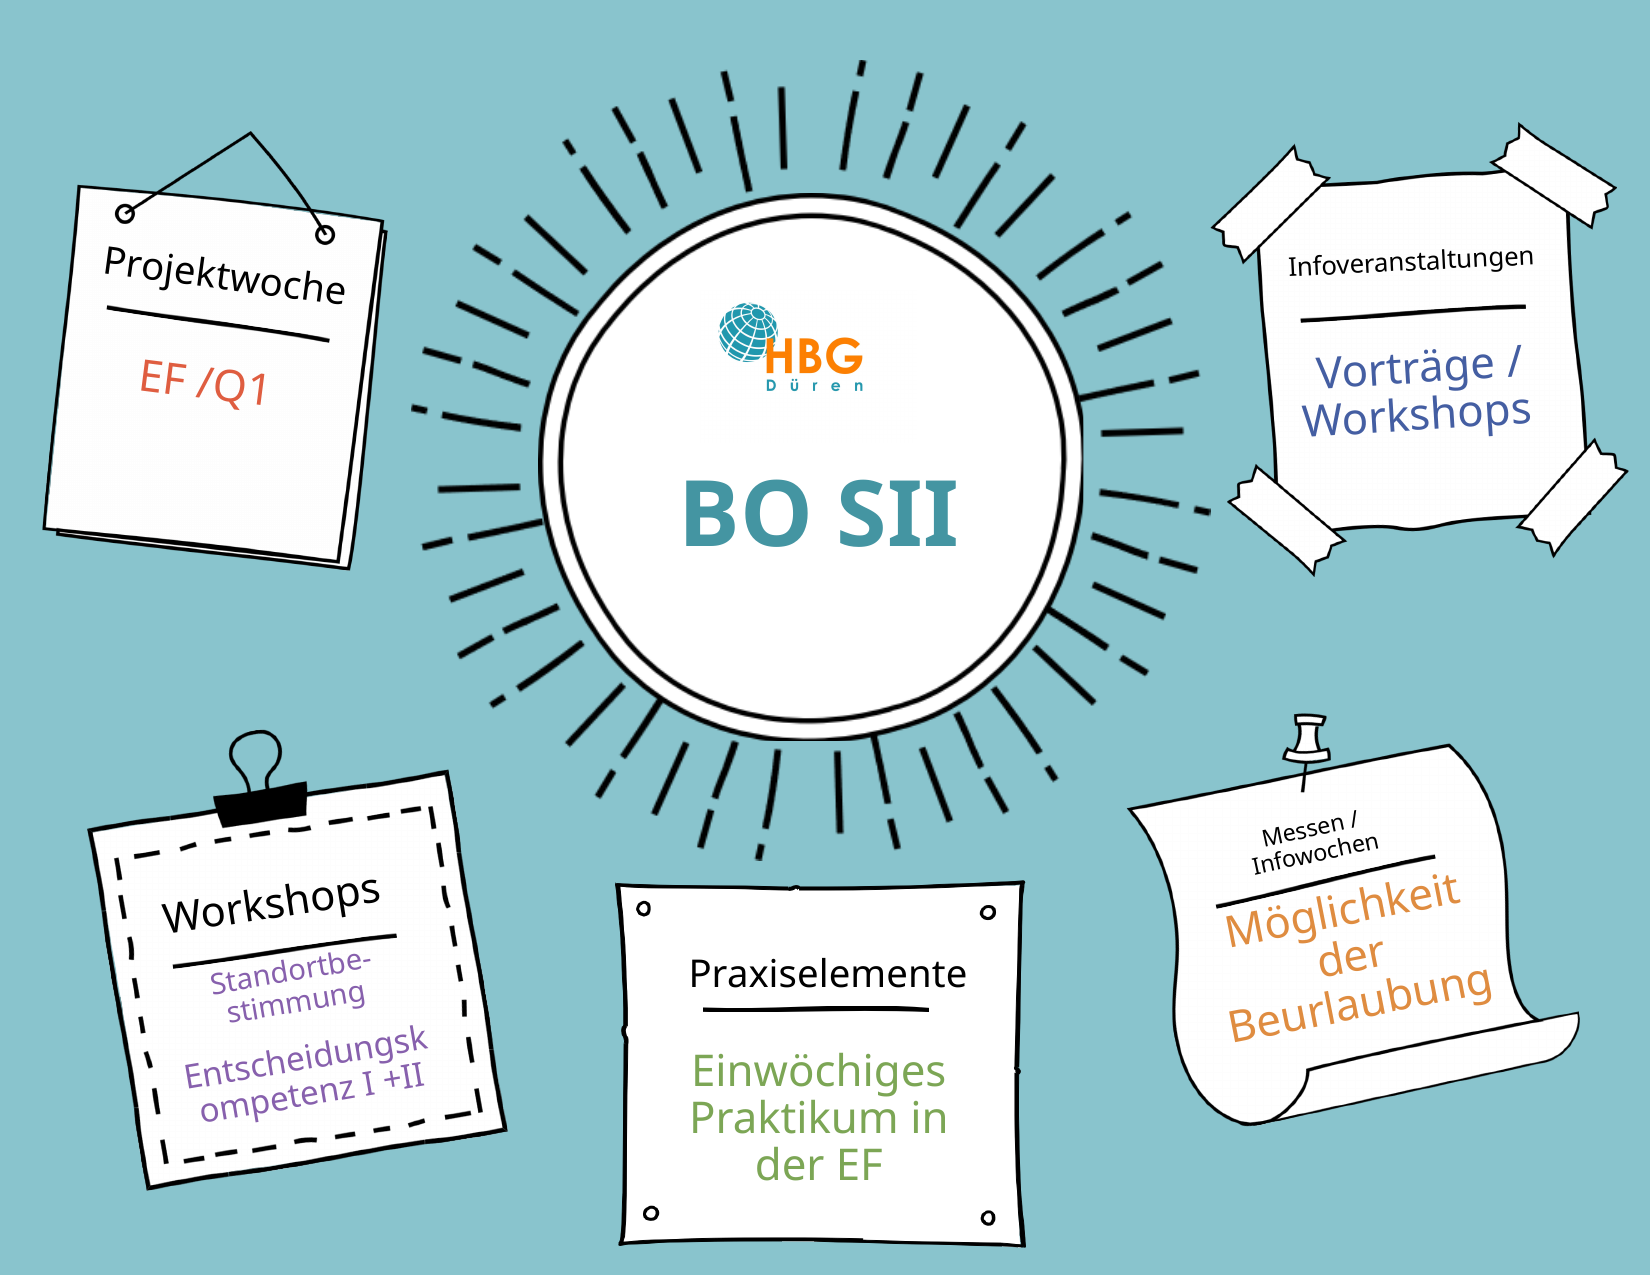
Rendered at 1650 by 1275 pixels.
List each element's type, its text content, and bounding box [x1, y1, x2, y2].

list Standortbe-stimmung Entscheidungskompetenz I +II [150, 925, 462, 1191]
list Möglichkeit der Beurlaubung [1182, 850, 1517, 1045]
list Infoveranstaltungen [1267, 233, 1557, 314]
list Workshops [125, 853, 419, 962]
picture [41, 115, 396, 571]
list Vorträge / Workshops [1261, 327, 1583, 484]
title BO SII [593, 387, 1044, 629]
list EF /Q1 [43, 334, 359, 508]
list Einwöchiges Praktikum in der EF [663, 1041, 975, 1178]
list Projektwoche [77, 230, 371, 334]
picture [615, 880, 1026, 1248]
list Praxiselemente [654, 946, 993, 1013]
list Messen / Infowochen [1186, 784, 1440, 901]
picture [76, 60, 1643, 1190]
